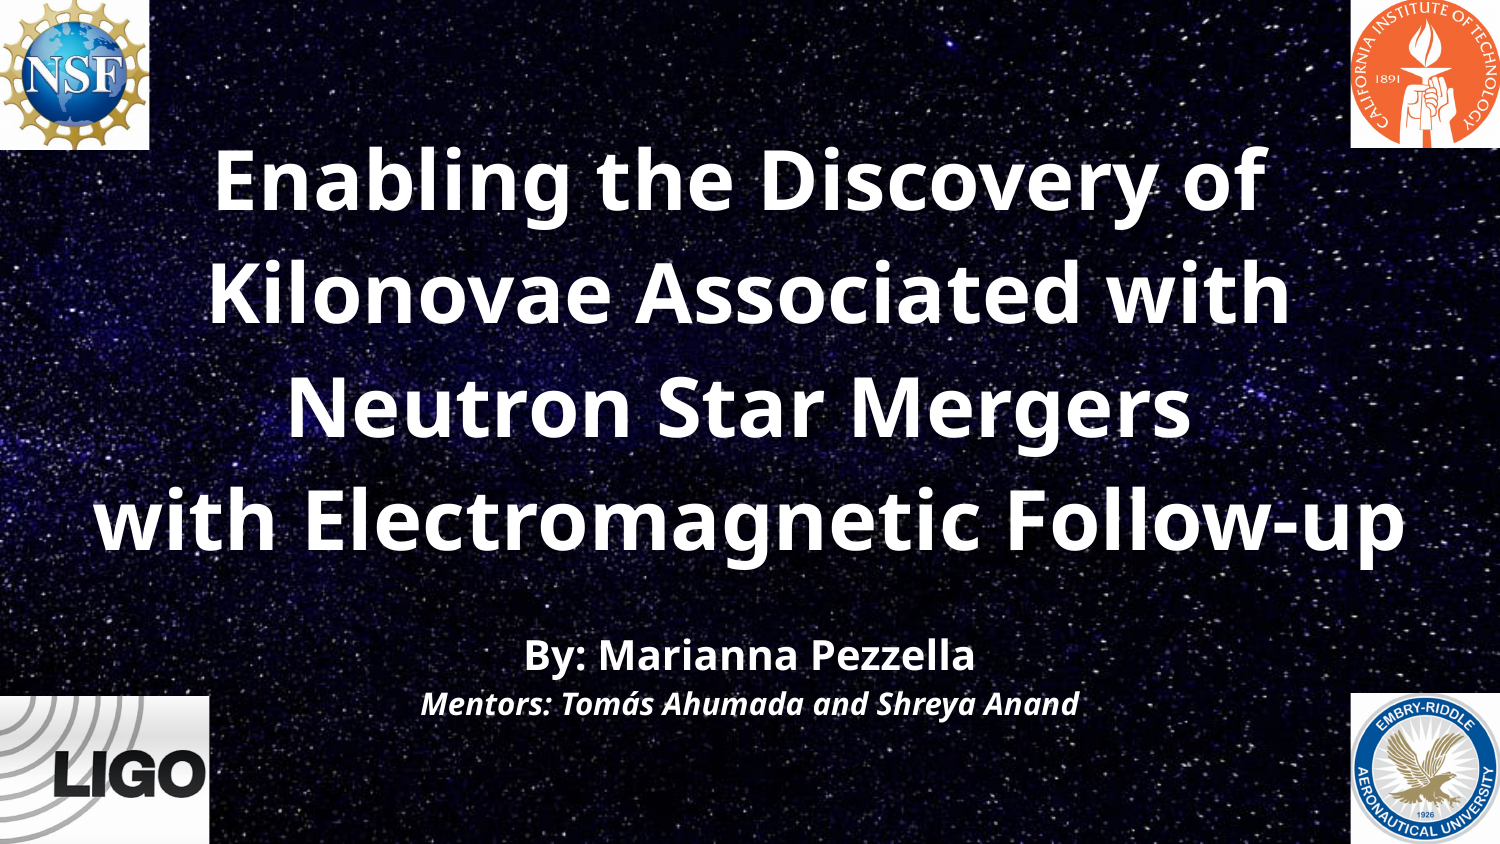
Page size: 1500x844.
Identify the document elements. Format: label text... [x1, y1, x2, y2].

subtitle By: Marianna Pezzella Mentors: Tomás Ahumada and Shreya Anand [51, 618, 1449, 749]
picture [0, 0, 1500, 844]
title Enabling the Discovery of Kilonovae Associated with Neutron Star Mergers with Electromagnetic Follow-up [34, 106, 1466, 635]
